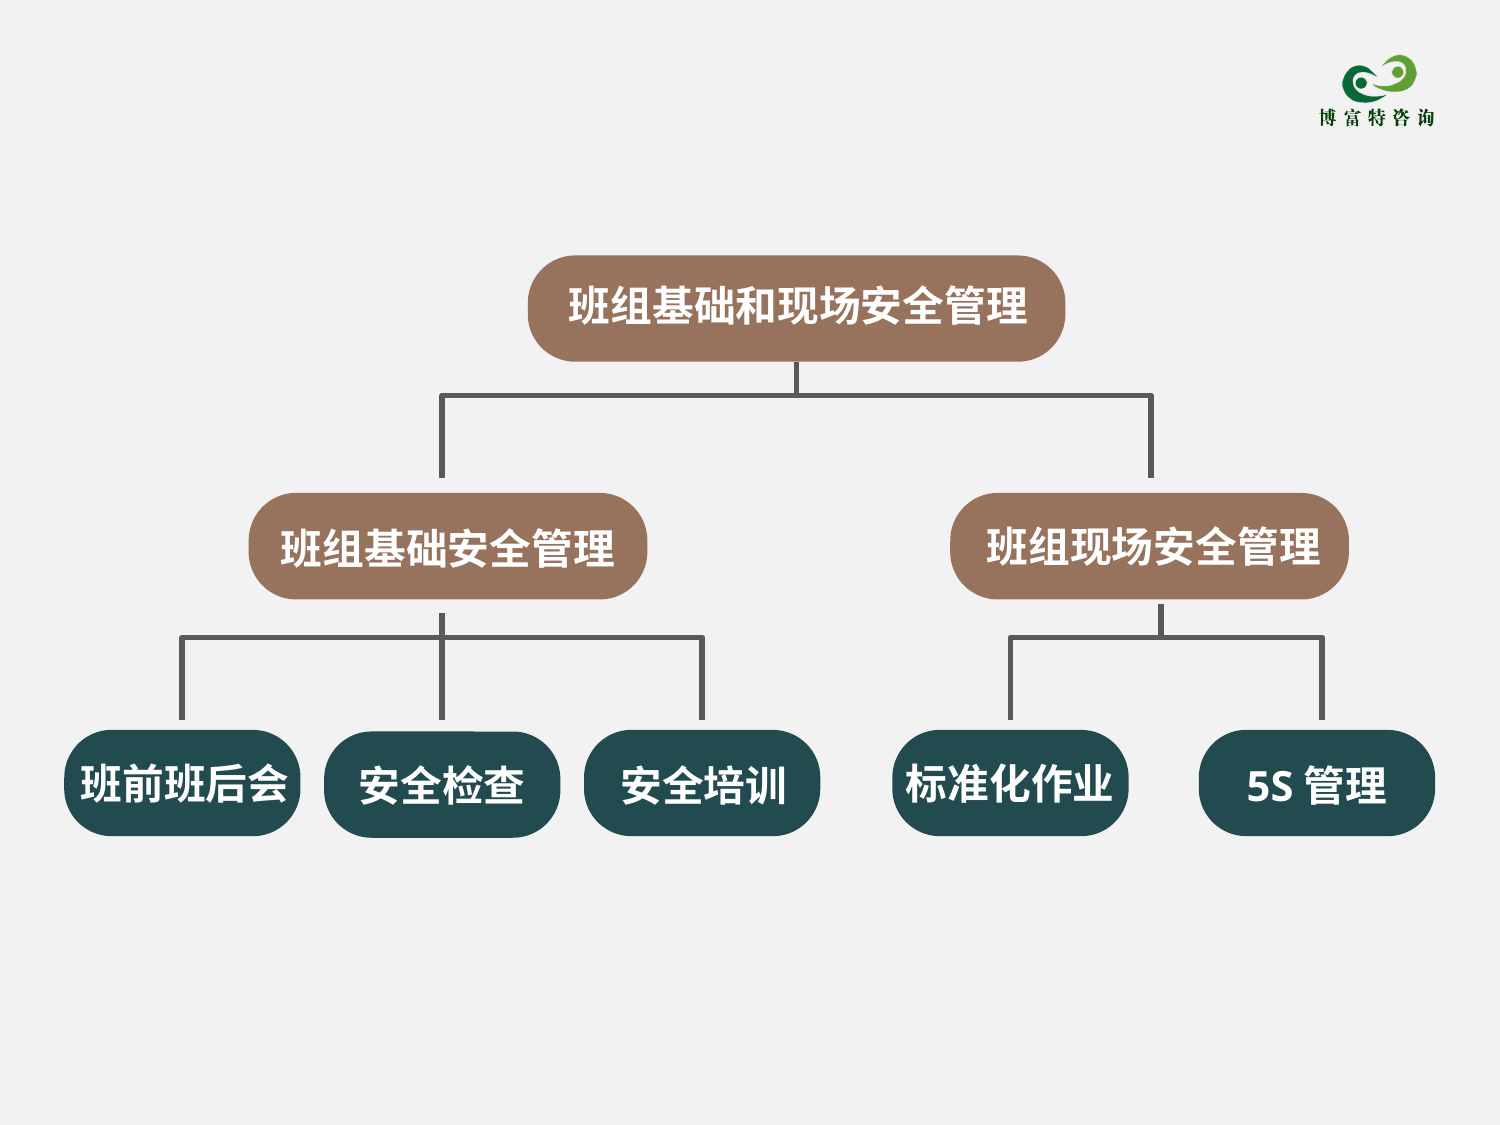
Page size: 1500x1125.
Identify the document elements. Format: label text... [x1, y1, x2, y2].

picture [1305, 54, 1453, 129]
text_box 标准化作业 [905, 757, 1115, 808]
text_box 安全培训 [620, 759, 788, 810]
text_box [950, 492, 1349, 600]
text_box [892, 729, 1129, 837]
text_box [1198, 729, 1436, 837]
text_box [442, 637, 703, 721]
text_box 班组基础安全管理 [280, 522, 616, 573]
text_box 班组基础和现场安全管理 [568, 279, 1029, 330]
text_box 班前班后会 [80, 757, 290, 808]
text_box [64, 729, 301, 837]
text_box [182, 637, 441, 721]
text_box [248, 492, 648, 600]
text_box [527, 255, 1066, 362]
text_box [442, 395, 1152, 479]
text_box 5S管理 [1246, 759, 1388, 810]
text_box 安全检查 [358, 759, 526, 810]
text_box 班组现场安全管理 [986, 521, 1321, 572]
text_box [1010, 637, 1323, 721]
text_box [583, 729, 821, 837]
text_box [324, 731, 561, 838]
